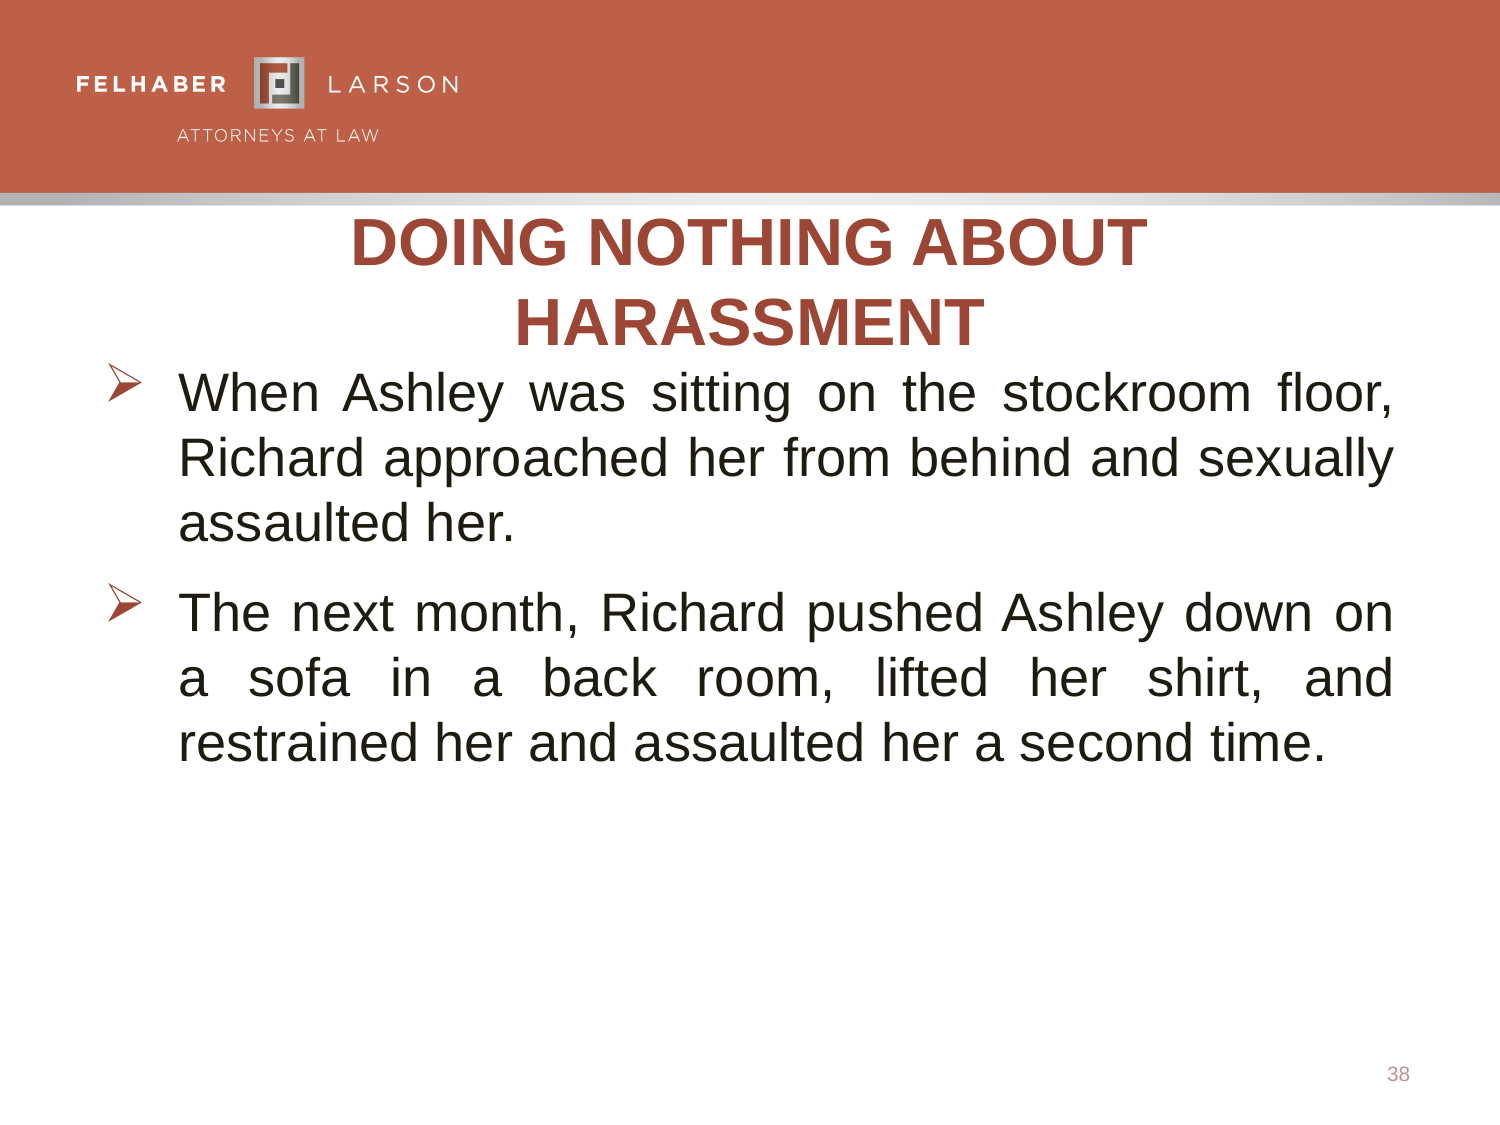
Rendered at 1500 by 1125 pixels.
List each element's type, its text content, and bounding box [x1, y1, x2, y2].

picture [0, 0, 1500, 206]
list When Ashley was sitting on the stockroom floor, Richard approached her from behind and sexually assaulted her. The next month, Richard pushed Ashley down on a sofa in a back room, lifted her shirt, and restrained her and assaulted her a second time. [88, 349, 1412, 976]
slide_number 38 [1074, 1042, 1425, 1103]
title Doing Nothing About Harassment [135, 231, 1365, 327]
